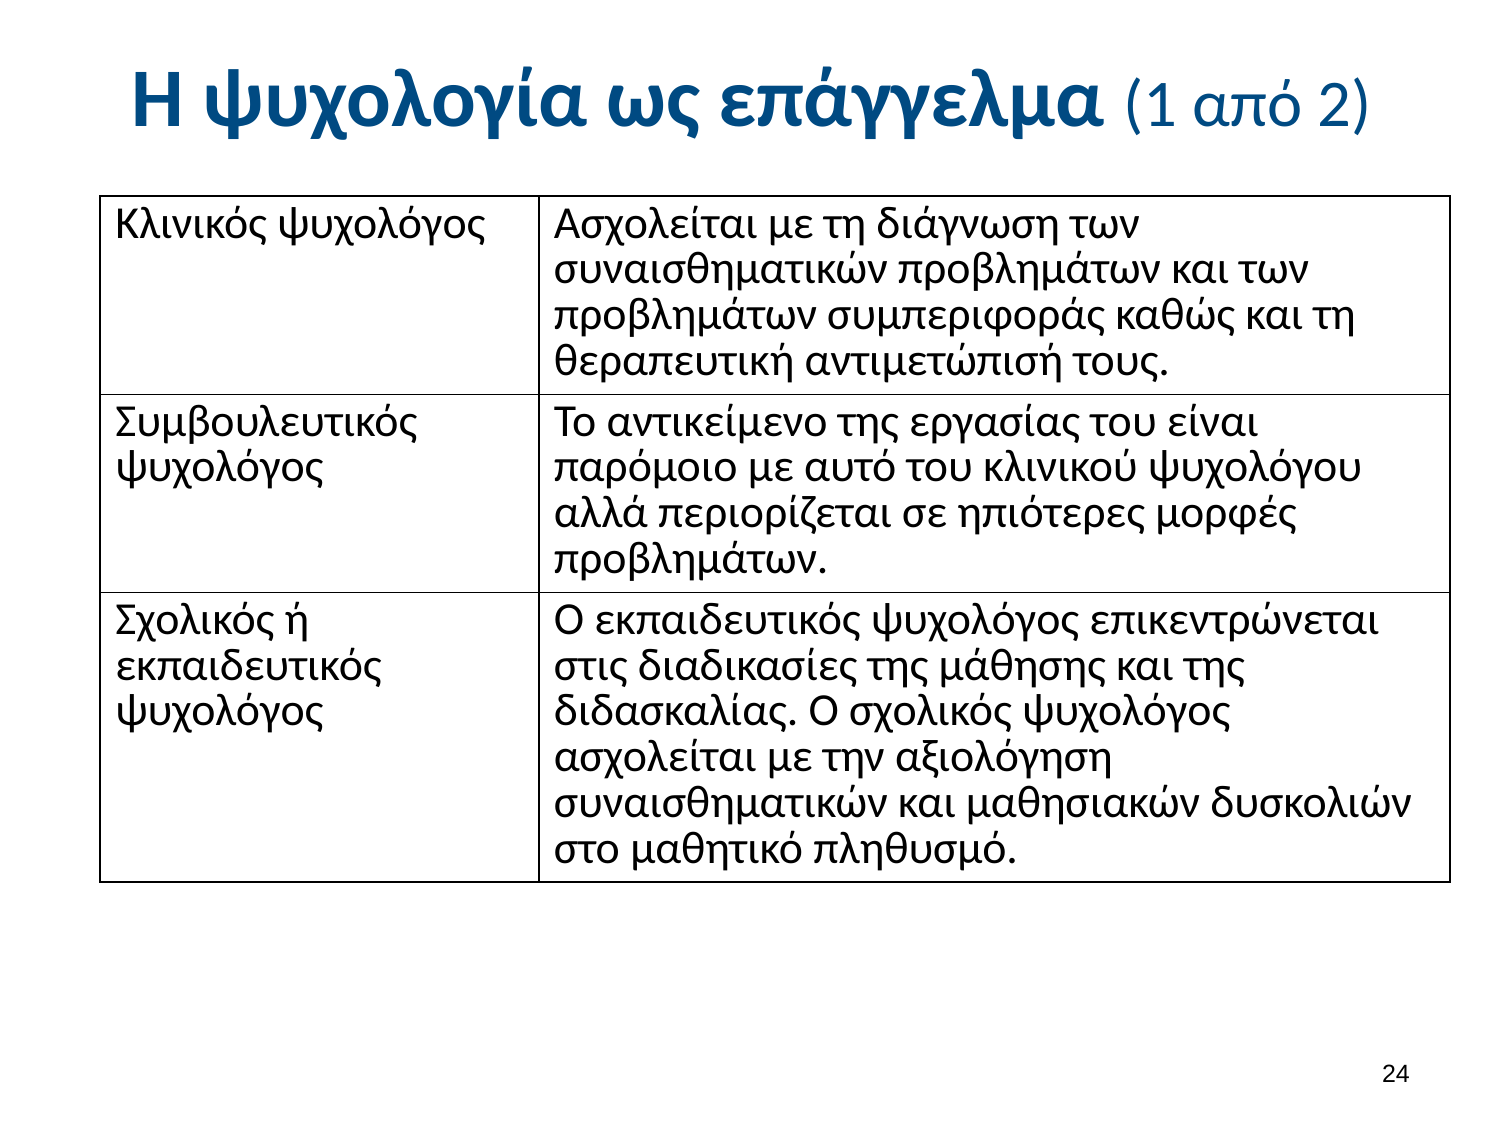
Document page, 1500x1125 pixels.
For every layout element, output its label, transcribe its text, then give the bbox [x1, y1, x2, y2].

table_cell Σχολικός ή εκπαιδευτικός ψυχολόγος [101, 593, 538, 881]
table_cell Το αντικείμενο της εργασίας του είναι παρόμοιο με αυτό του κλινικού ψυχολόγου αλλά περιορίζεται σε ηπιότερες μορφές προβλημάτων. [540, 395, 1449, 592]
table_cell Συμβουλευτικός ψυχολόγος [101, 395, 538, 592]
slide_number 23 [1074, 1042, 1425, 1103]
title Η ψυχολογία ως επάγγελμα (1 από 2) [76, 19, 1427, 169]
table_header Ασχολείται με τη διάγνωση των συναισθηματικών προβλημάτων και των προβλημάτων συμπεριφοράς καθώς και τη θεραπευτική αντιμετώπισή τους. [540, 197, 1449, 394]
table_cell Ο εκπαιδευτικός ψυχολόγος επικεντρώνεται στις διαδικασίες της μάθησης και της διδασκαλίας. Ο σχολικός ψυχολόγος ασχολείται με την αξιολόγηση συναισθηματικών και μαθησιακών δυσκολιών στο μαθητικό πληθυσμό. [540, 593, 1449, 881]
table_header Κλινικός ψυχολόγος [101, 197, 538, 394]
